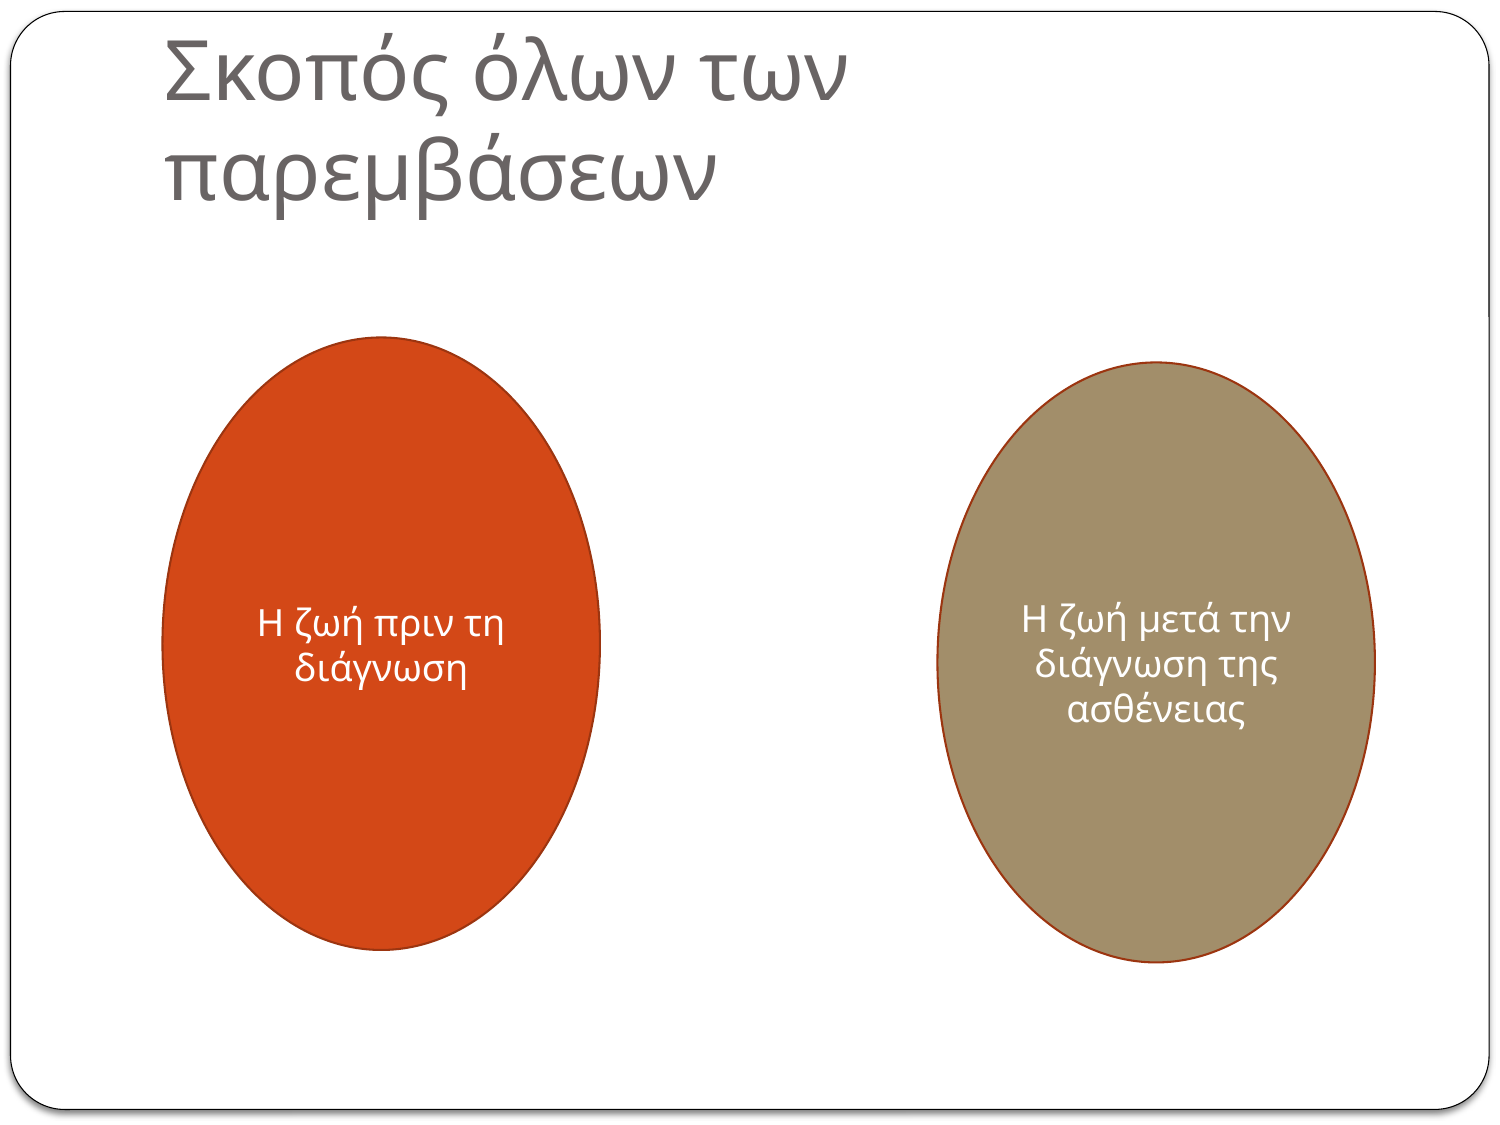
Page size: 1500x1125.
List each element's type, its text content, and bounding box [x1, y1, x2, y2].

text_box Η ζωή πριν τη διάγνωση [161, 336, 601, 951]
title Σκοπός όλων των παρεμβάσεων [150, 45, 1425, 233]
text_box Η ζωή μετά την διάγνωση της ασθένειας [936, 361, 1376, 964]
